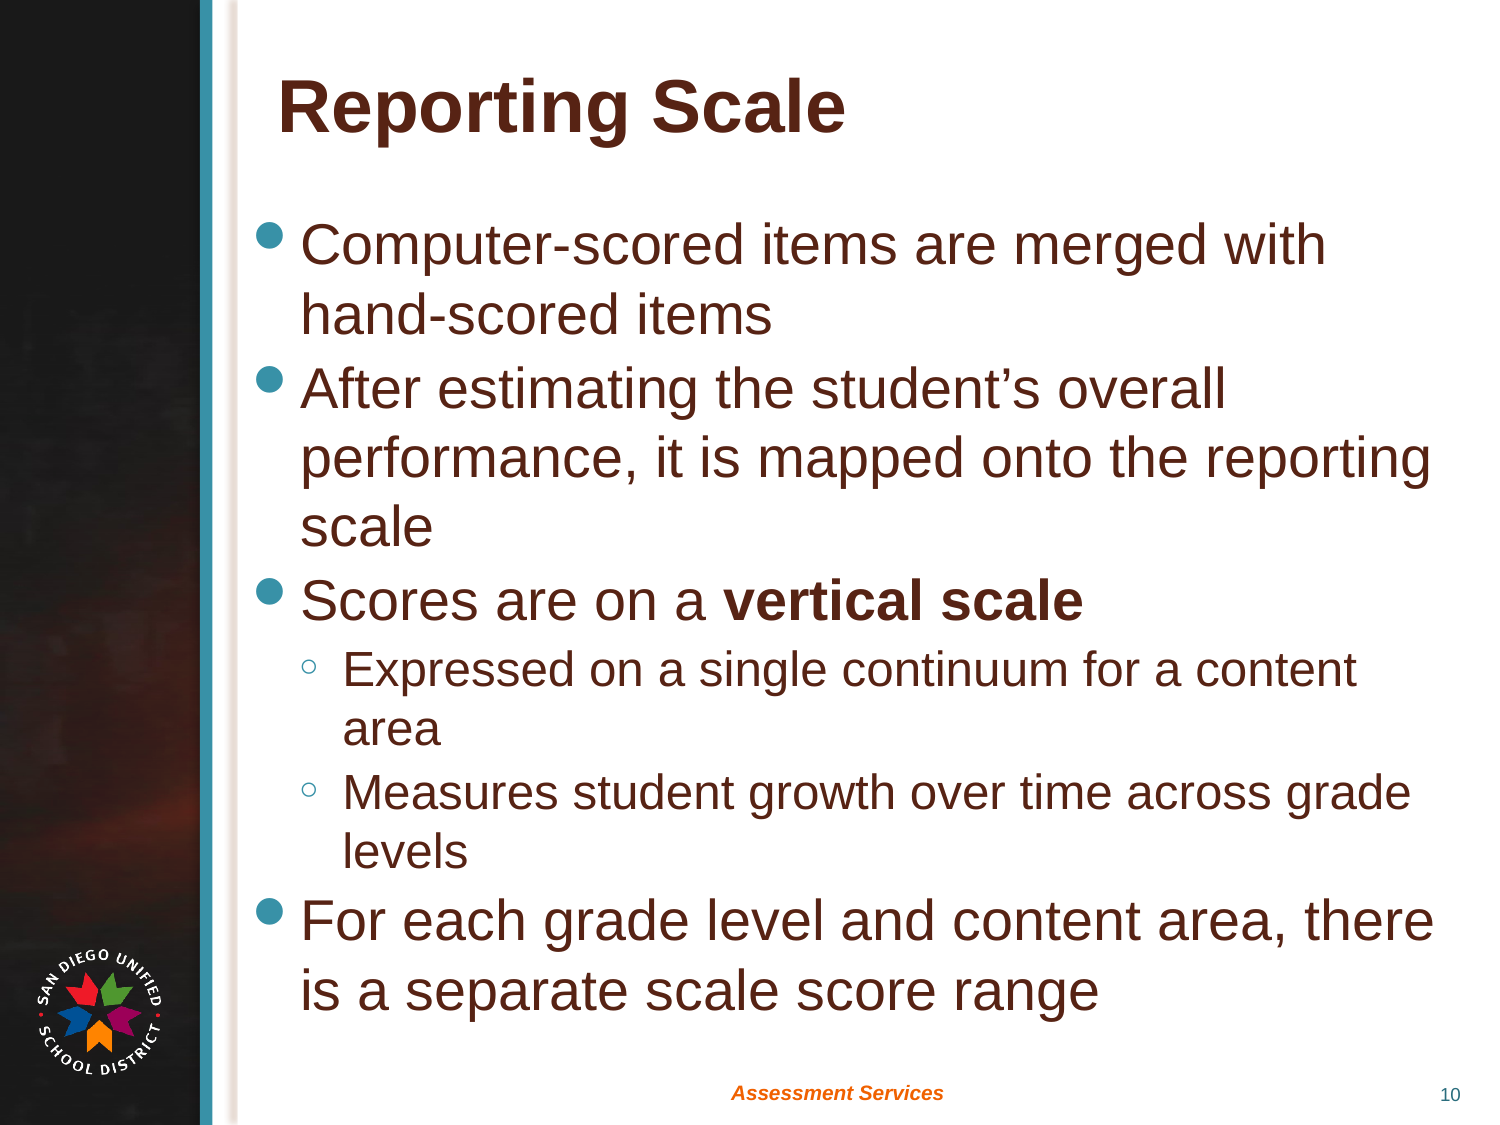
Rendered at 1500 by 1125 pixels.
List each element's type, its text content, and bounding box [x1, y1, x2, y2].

footer Assessment Services [362, 1034, 1313, 1113]
title Reporting Scale [262, 50, 1500, 155]
picture [37, 949, 161, 1075]
list Computer-scored items are merged with hand-scored items After estimating the student’s overall performance, it is mapped onto the reporting scale Scores are on a vertical scale Expressed on a single continuum for a content area Measures student growth over time across grade levels For each grade level and content area, there is a separate scale score range [237, 200, 1475, 1038]
slide_number 10 [1413, 1034, 1488, 1113]
